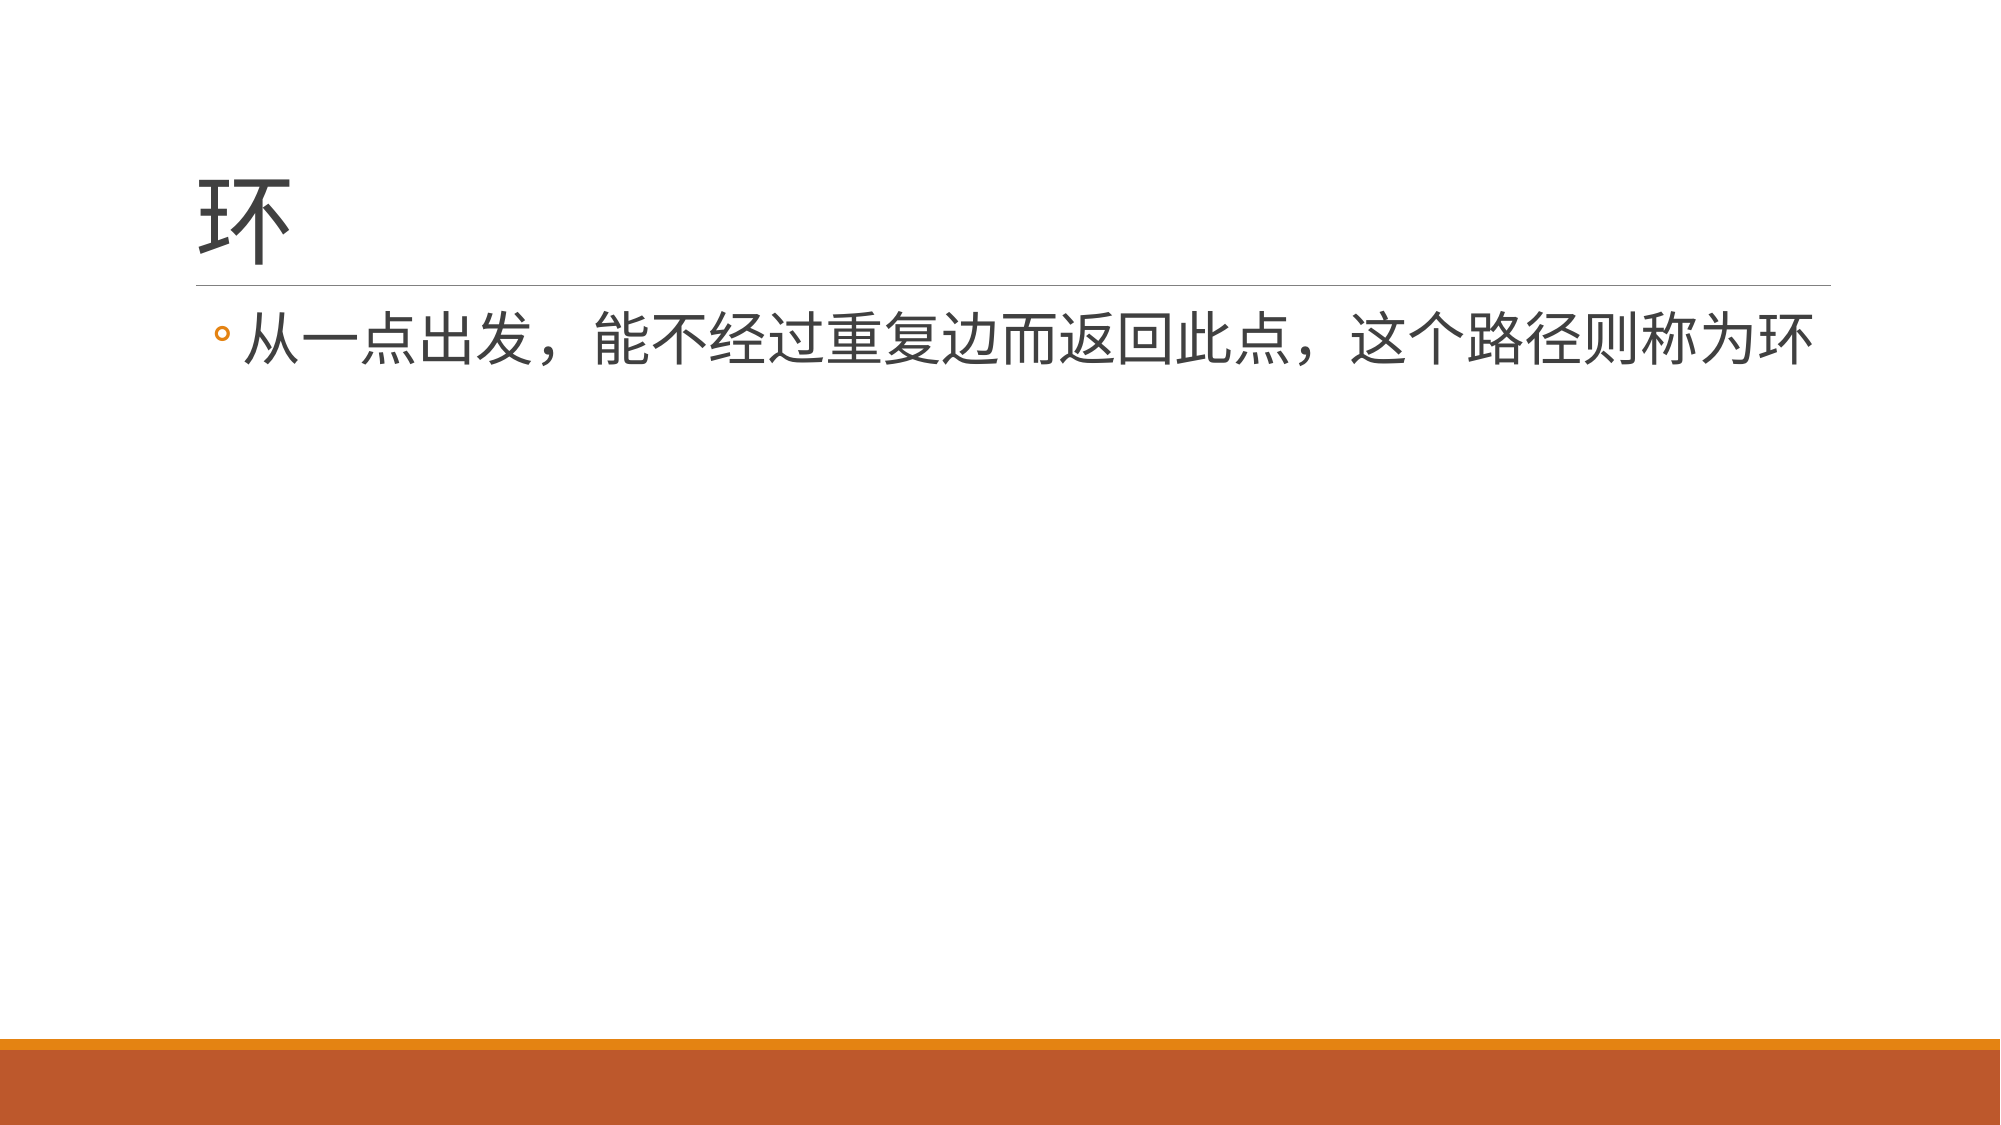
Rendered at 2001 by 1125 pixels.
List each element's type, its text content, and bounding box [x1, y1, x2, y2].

title 环 [180, 47, 1830, 285]
list 从一点出发，能不经过重复边而返回此点，这个路径则称为环 [180, 302, 1830, 963]
